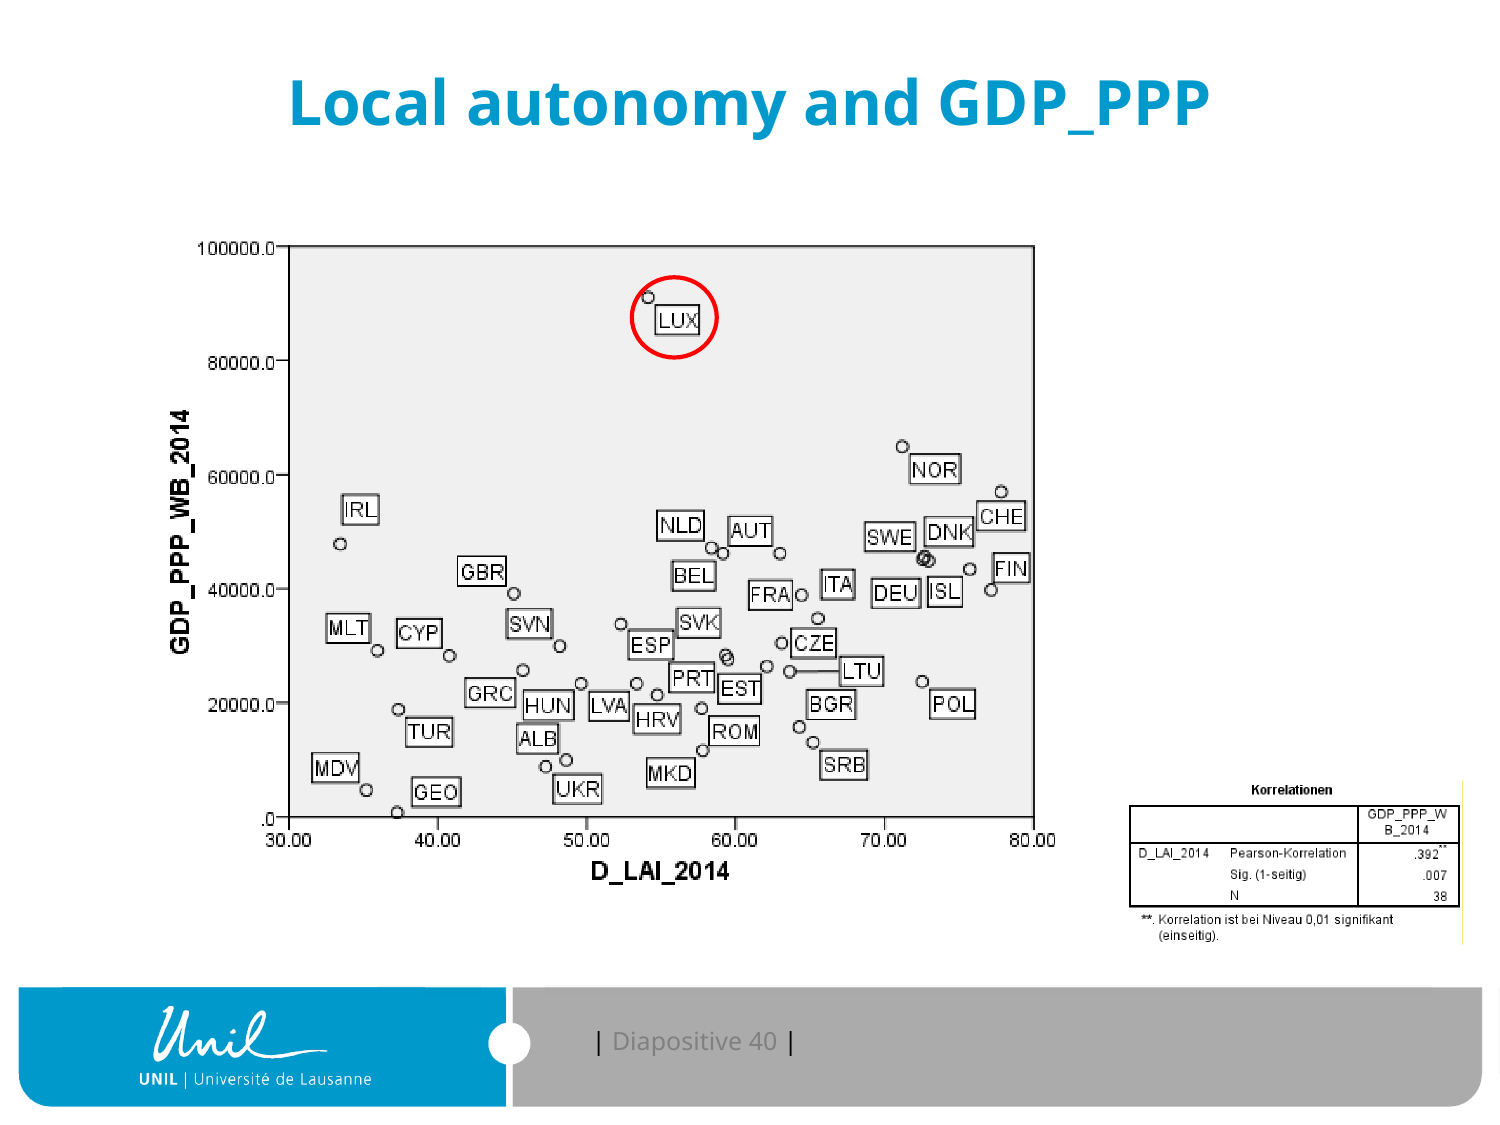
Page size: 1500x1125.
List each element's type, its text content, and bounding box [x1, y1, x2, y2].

slide_number | Diapositive 40 | [462, 1019, 928, 1066]
picture [0, 985, 1500, 1125]
picture [1127, 780, 1463, 945]
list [123, 196, 1082, 910]
title Local autonomy and GDP_PPP [37, 19, 1463, 182]
